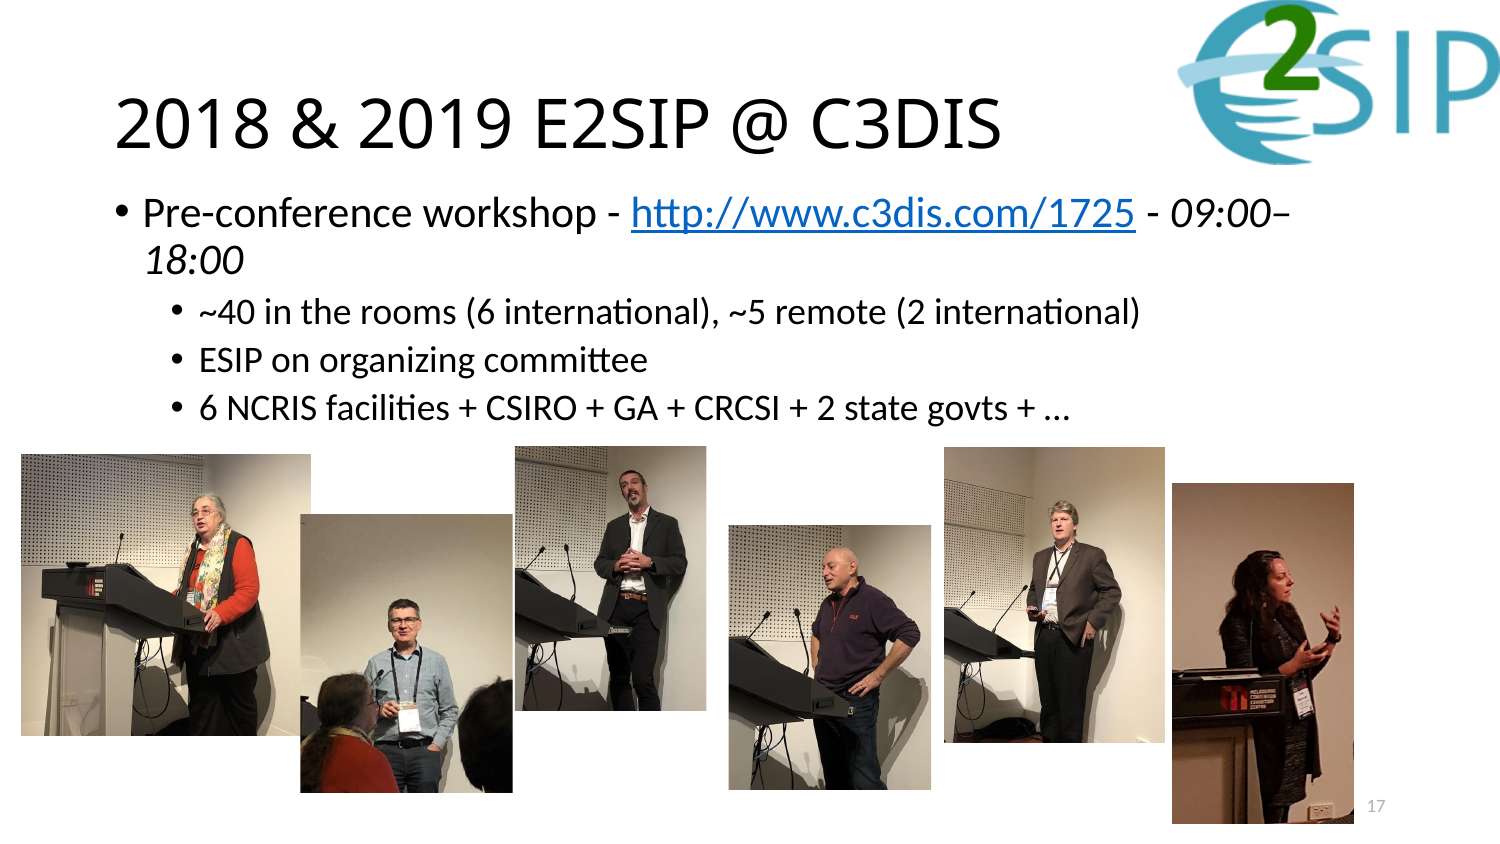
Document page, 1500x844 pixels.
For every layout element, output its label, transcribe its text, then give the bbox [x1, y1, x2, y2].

slide_number 17 [1059, 782, 1397, 827]
picture [728, 525, 932, 790]
picture [21, 454, 513, 793]
title 2018 & 2019 E2SIP @ C3DIS [103, 44, 1397, 184]
picture [514, 446, 707, 711]
list Pre-conference workshop - http://www.c3dis.com/1725 - 09:00–18:00 ~40 in the rooms (6 international), ~5 remote (2 international) ESIP on organizing committee 6 NCRIS facilities + CSIRO + GA + CRCSI + 2 state govts + … [103, 184, 1397, 720]
picture [1172, 483, 1354, 825]
picture [1177, 0, 1500, 165]
picture [944, 447, 1165, 743]
